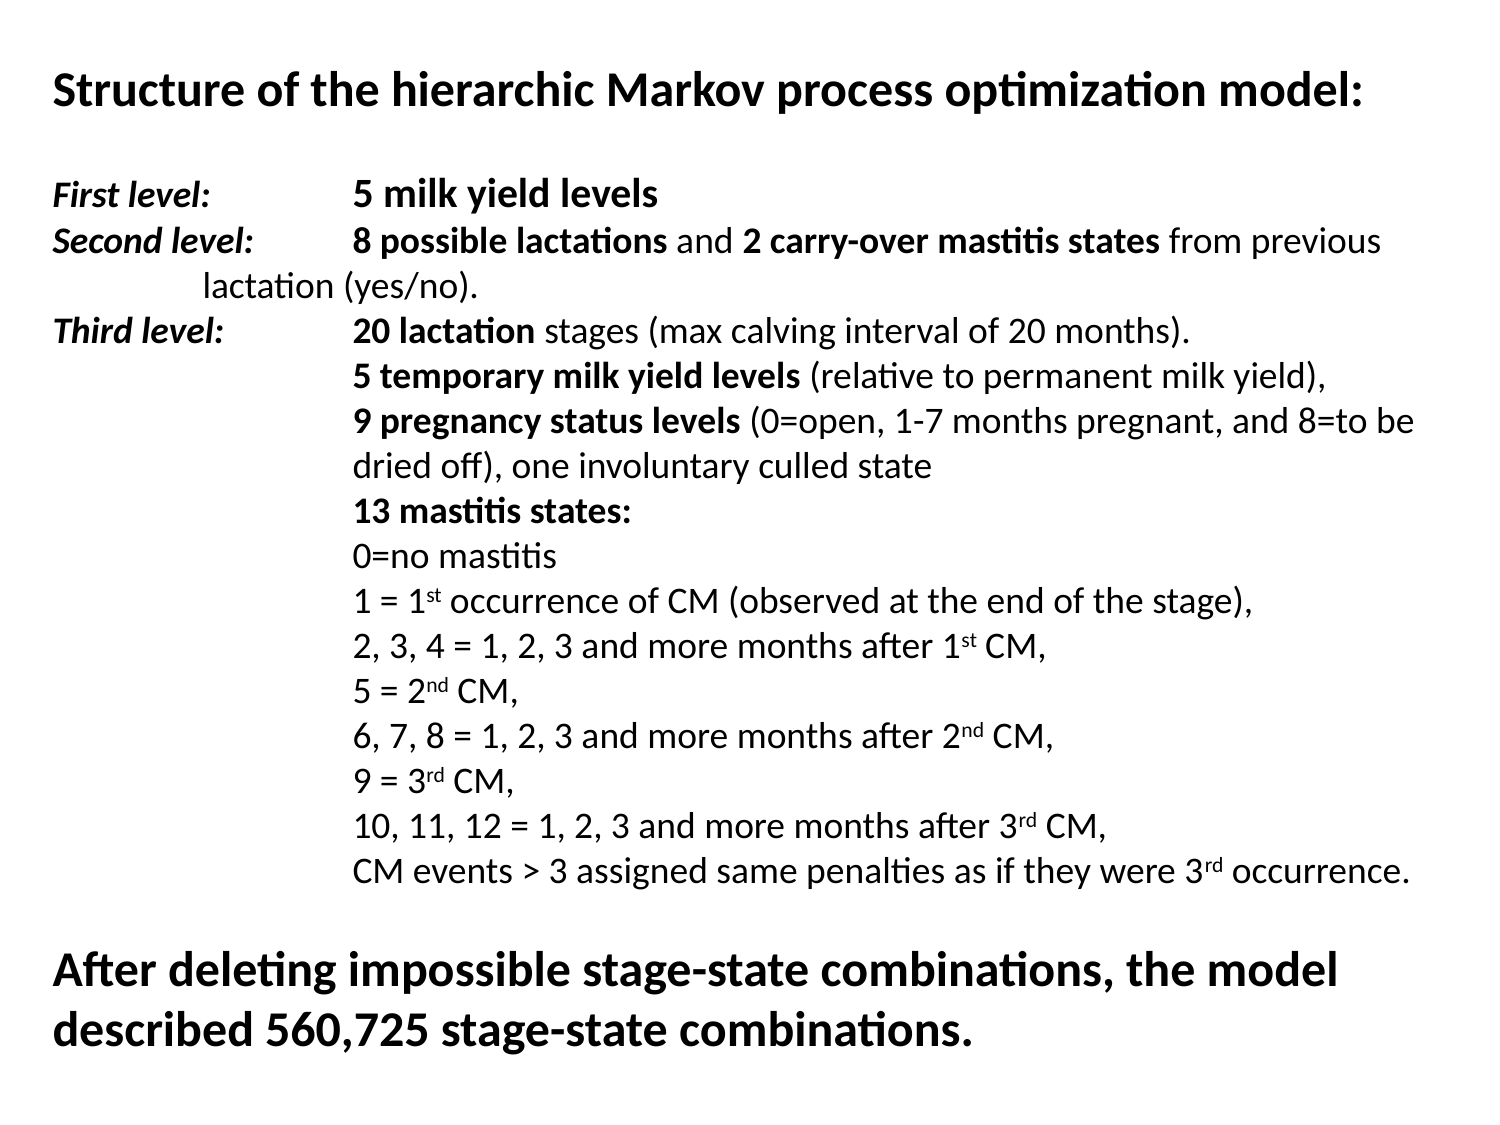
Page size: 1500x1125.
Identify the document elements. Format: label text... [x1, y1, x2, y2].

title Structure of the hierarchic Markov process optimization model: First level: 5 milk yield levels Second level: 8 possible lactations and 2 carry-over mastitis states from previous lactation (yes/no). Third level: 20 lactation stages (max calving interval of 20 months). 5 temporary milk yield levels (relative to permanent milk yield), 9 pregnancy status levels (0=open, 1-7 months pregnant, and 8=to be dried off), one involuntary culled state 13 mastitis states: 0=no mastitis 1 = 1st occurrence of CM (observed at the end of the stage), 2, 3, 4 = 1, 2, 3 and more months after 1st CM, 5 = 2nd CM, 6, 7, 8 = 1, 2, 3 and more months after 2nd CM, 9 = 3rd CM, 10, 11, 12 = 1, 2, 3 and more months after 3rd CM, CM events > 3 assigned same penalties as if they were 3rd occurrence. After deleting impossible stage-state combinations, the model described 560,725 stage-state combinations. [37, 37, 1463, 1076]
